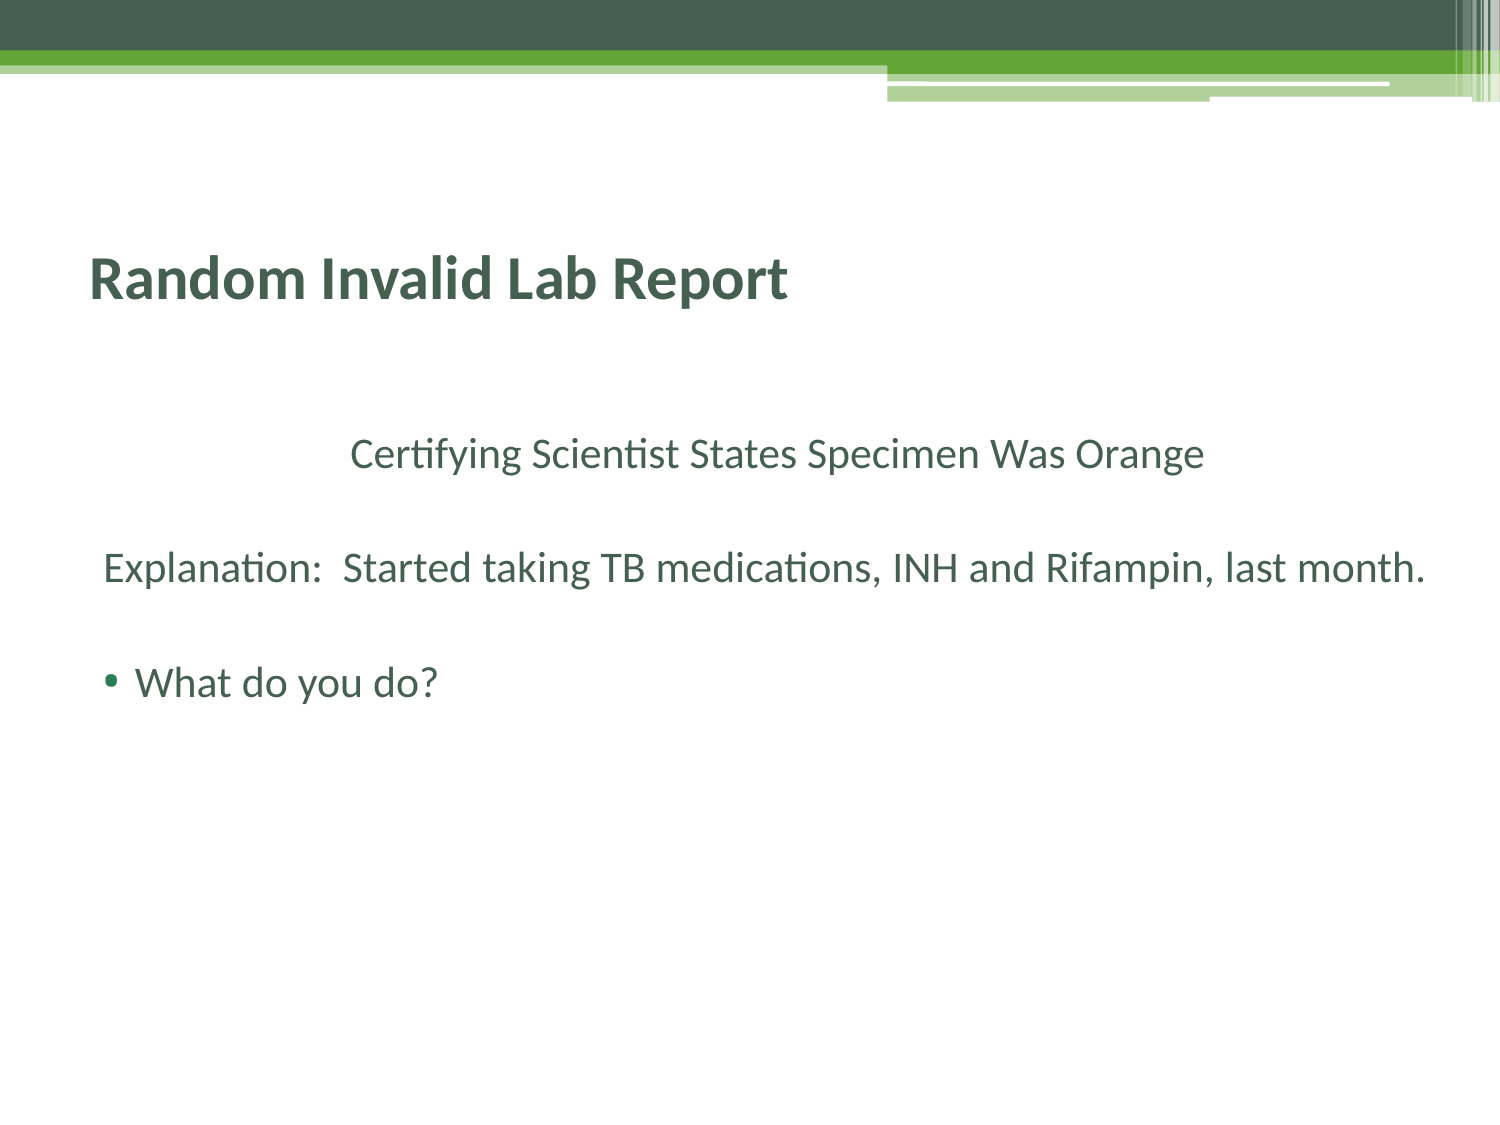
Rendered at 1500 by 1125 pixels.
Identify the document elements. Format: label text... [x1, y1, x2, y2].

title Random Invalid Lab Report [75, 187, 1425, 363]
list Certifying Scientist States Specimen Was Orange Explanation: Started taking TB medications, INH and Rifampin, last month. What do you do? [75, 417, 1467, 950]
